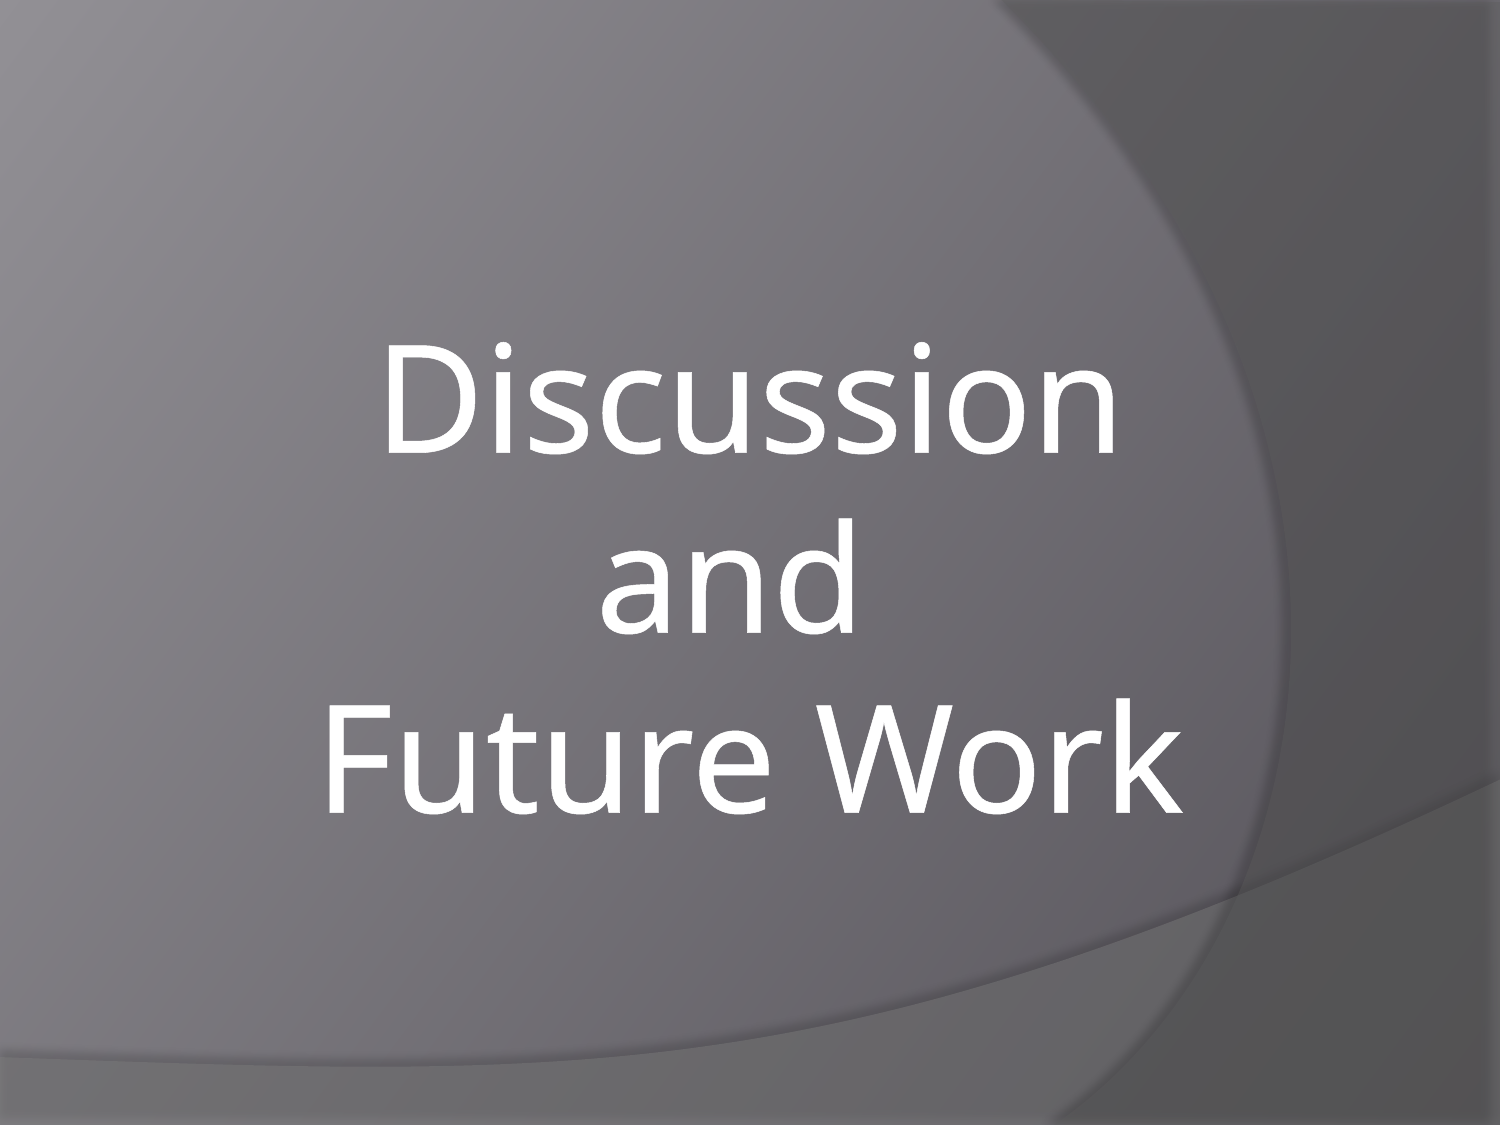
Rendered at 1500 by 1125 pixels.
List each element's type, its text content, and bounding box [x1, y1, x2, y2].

title Discussion and Future Work [112, 302, 1388, 603]
